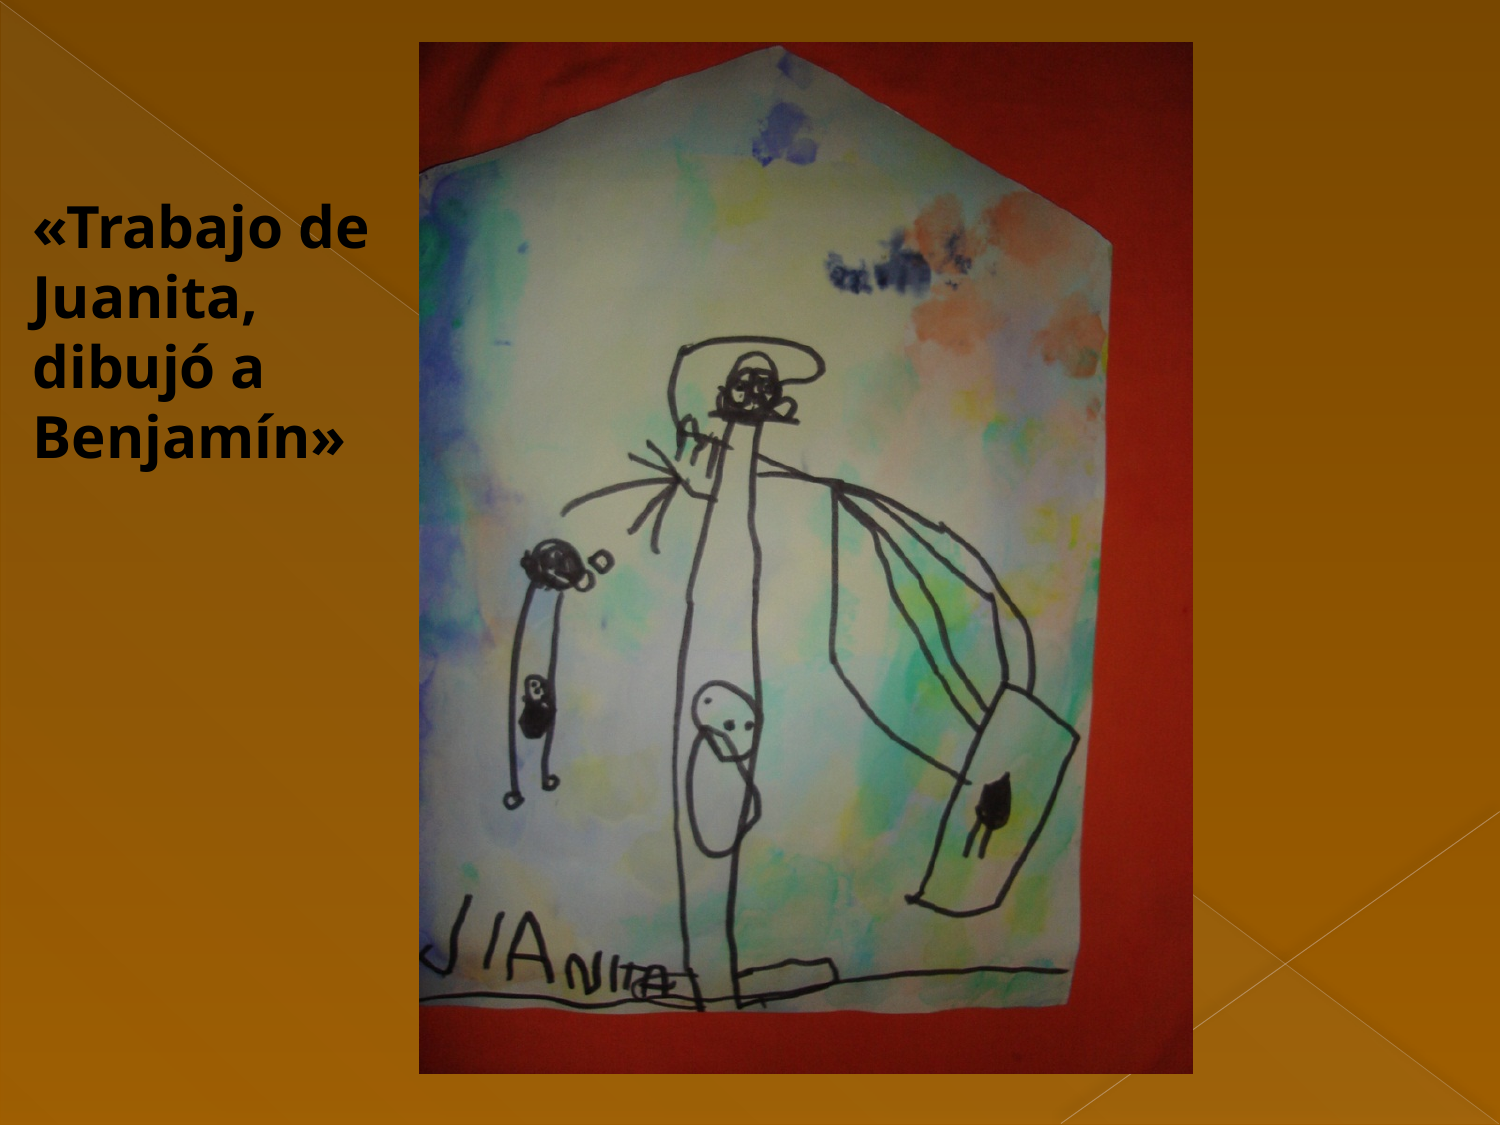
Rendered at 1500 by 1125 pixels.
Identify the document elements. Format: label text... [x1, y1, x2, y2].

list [418, 42, 1193, 1074]
text_box «Trabajo de Juanita, dibujó a Benjamín» [17, 42, 408, 478]
